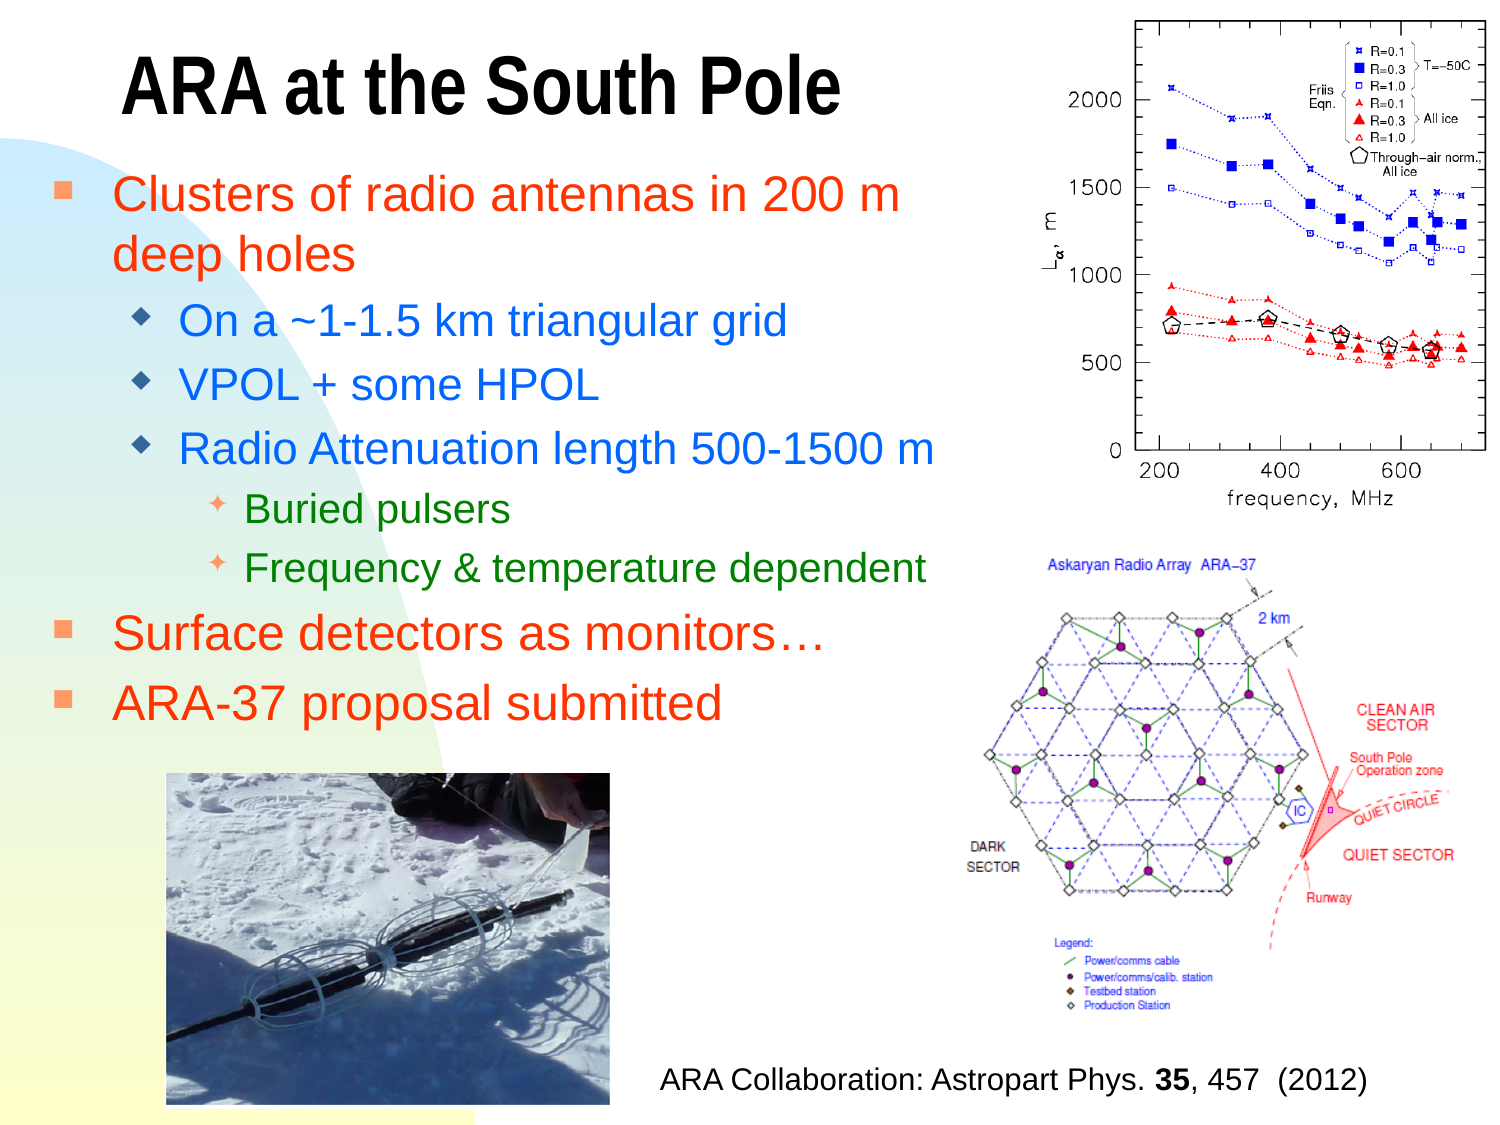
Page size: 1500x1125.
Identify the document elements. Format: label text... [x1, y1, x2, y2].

list Clusters of radio antennas in 200 m deep holes On a ~1-1.5 km triangular grid VPOL + some HPOL Radio Attenuation length 500-1500 m Buried pulsers Frequency & temperature dependent Surface detectors as monitors… ARA-37 proposal submitted [41, 154, 1042, 829]
title ARA at the South Pole [0, 0, 1164, 188]
picture [947, 541, 1467, 1027]
text_box ARA Collaboration: Astropart Phys. 35, 457 (2012) [644, 1051, 1384, 1105]
picture [165, 773, 612, 1109]
picture [1039, 13, 1490, 512]
